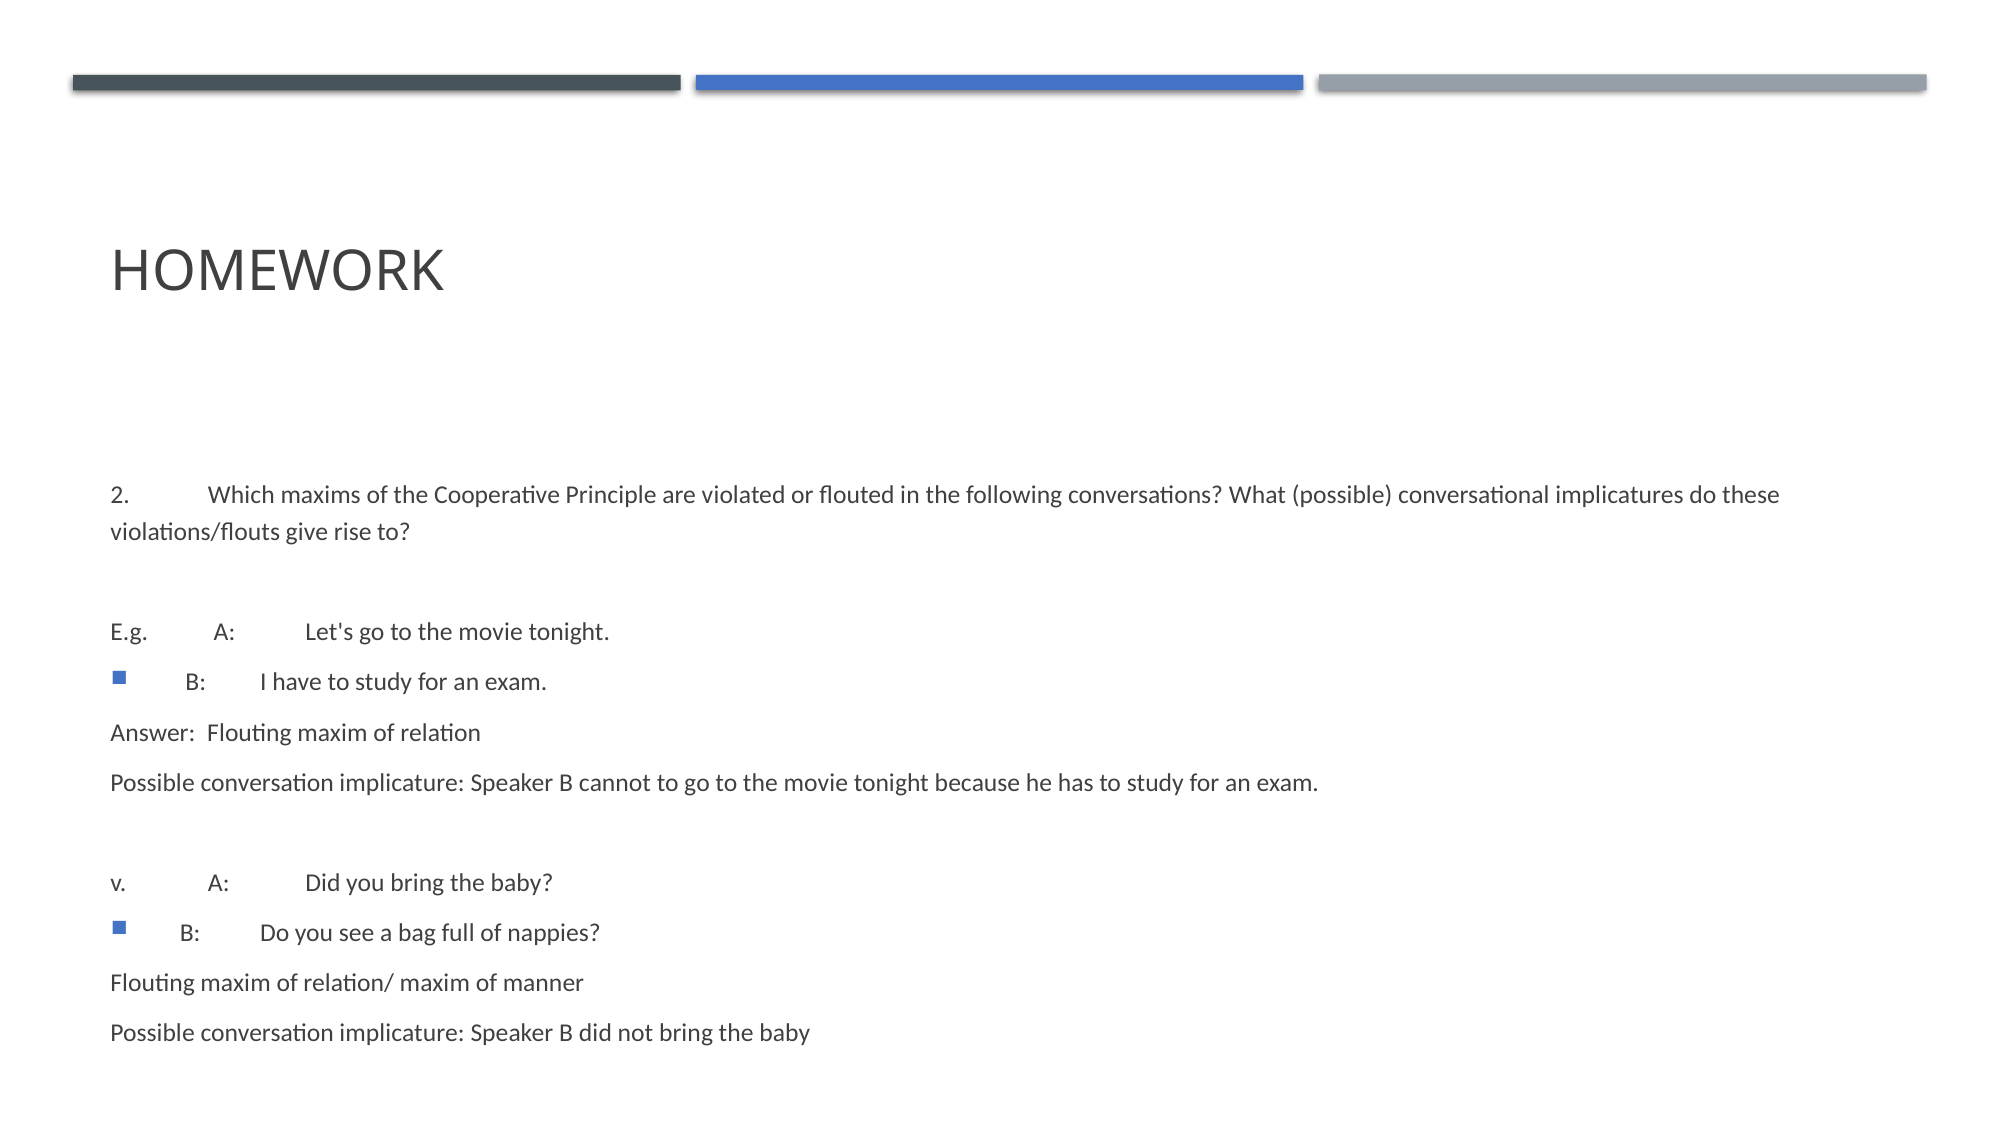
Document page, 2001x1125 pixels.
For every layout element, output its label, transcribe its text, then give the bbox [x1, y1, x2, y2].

title homework [95, 115, 1905, 311]
list 2. Which maxims of the Cooperative Principle are violated or flouted in the following conversations? What (possible) conversational implicatures do these violations/flouts give rise to? E.g. A: Let's go to the movie tonight. B: I have to study for an exam. Answer: Flouting maxim of relation Possible conversation implicature: Speaker B cannot to go to the movie tonight because he has to study for an exam. v. A: Did you bring the baby? B: Do you see a bag full of nappies? Flouting maxim of relation/ maxim of manner Possible conversation implicature: Speaker B did not bring the baby [95, 464, 1905, 1061]
